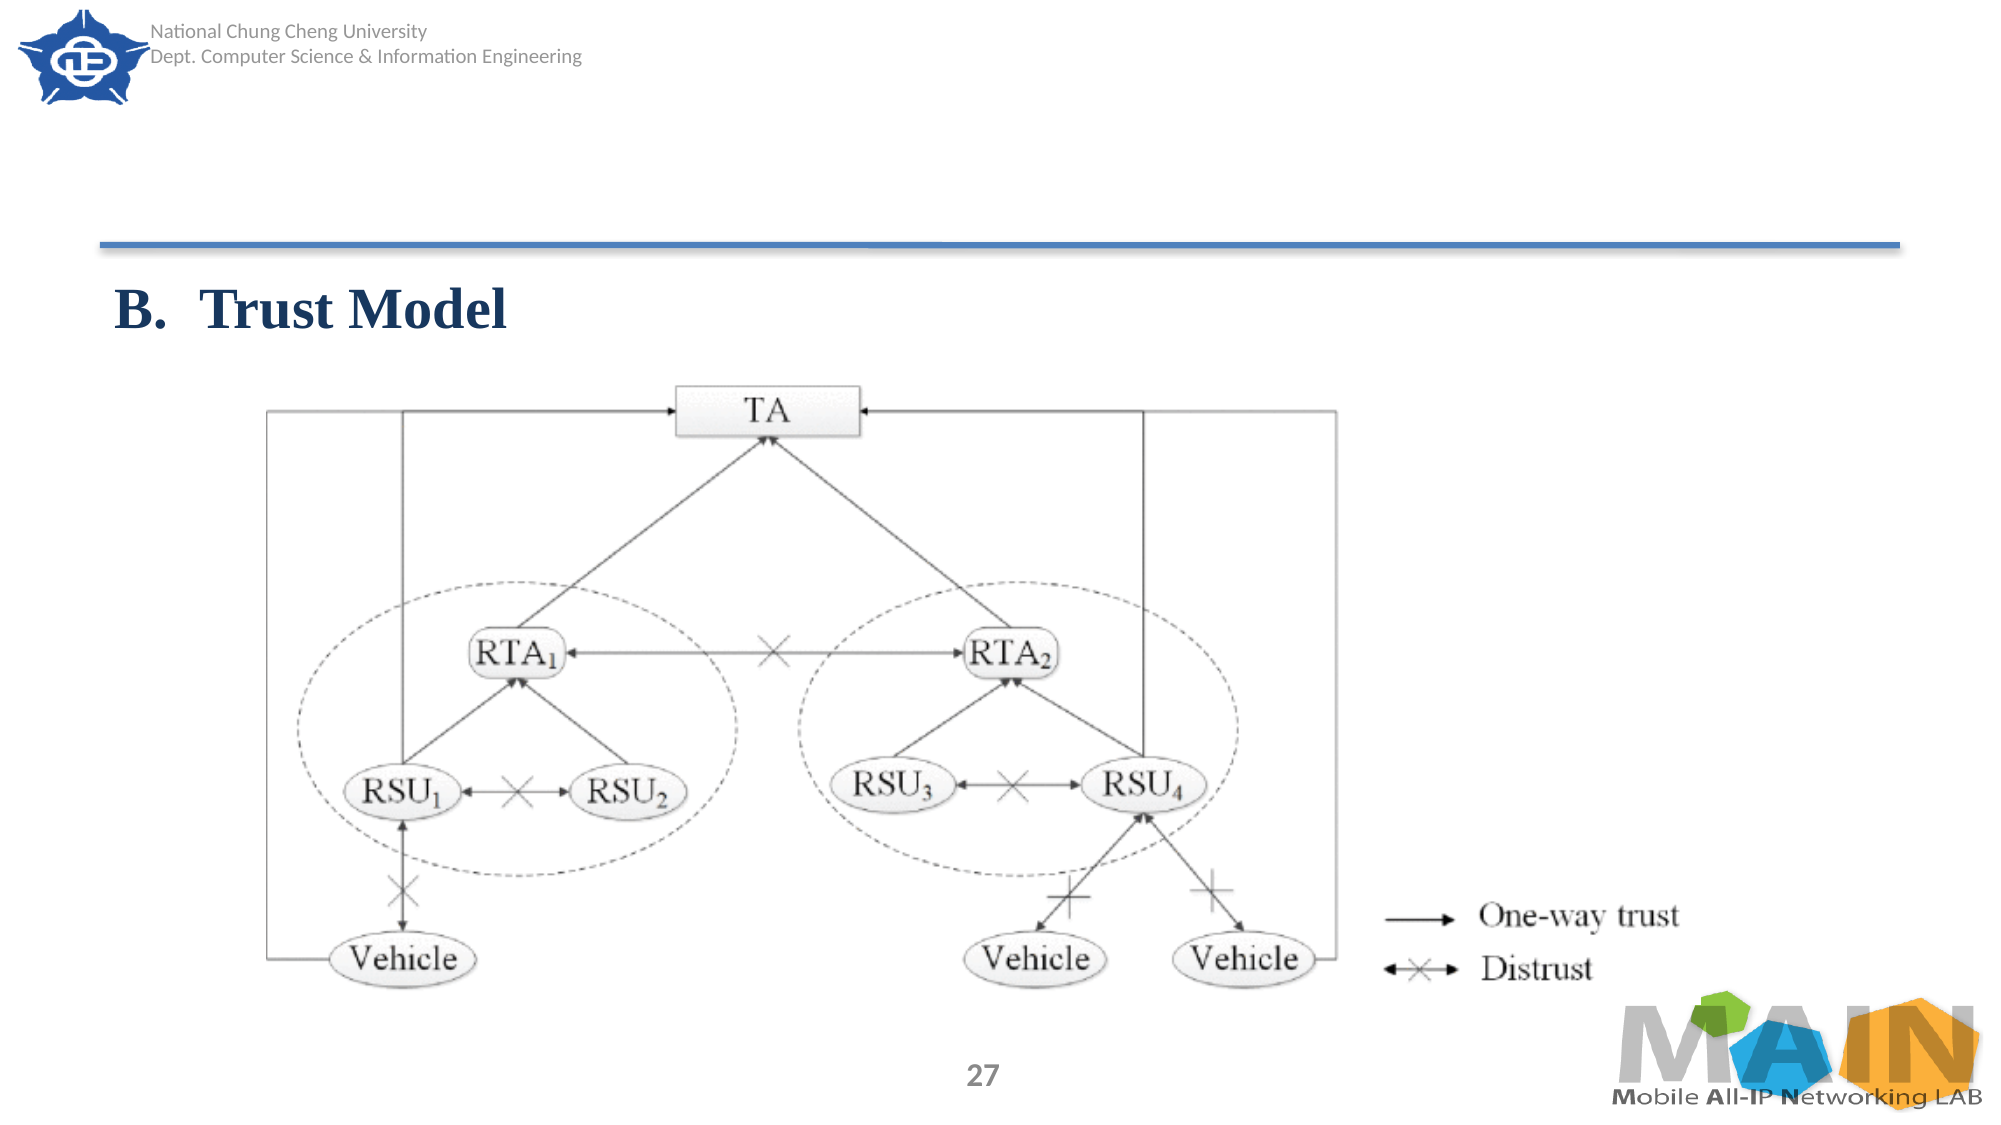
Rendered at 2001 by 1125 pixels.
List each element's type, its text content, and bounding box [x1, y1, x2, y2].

list Trust Model [99, 262, 1901, 1006]
slide_number 27 [750, 1042, 1217, 1103]
picture [266, 376, 1984, 1113]
picture [0, 0, 168, 113]
